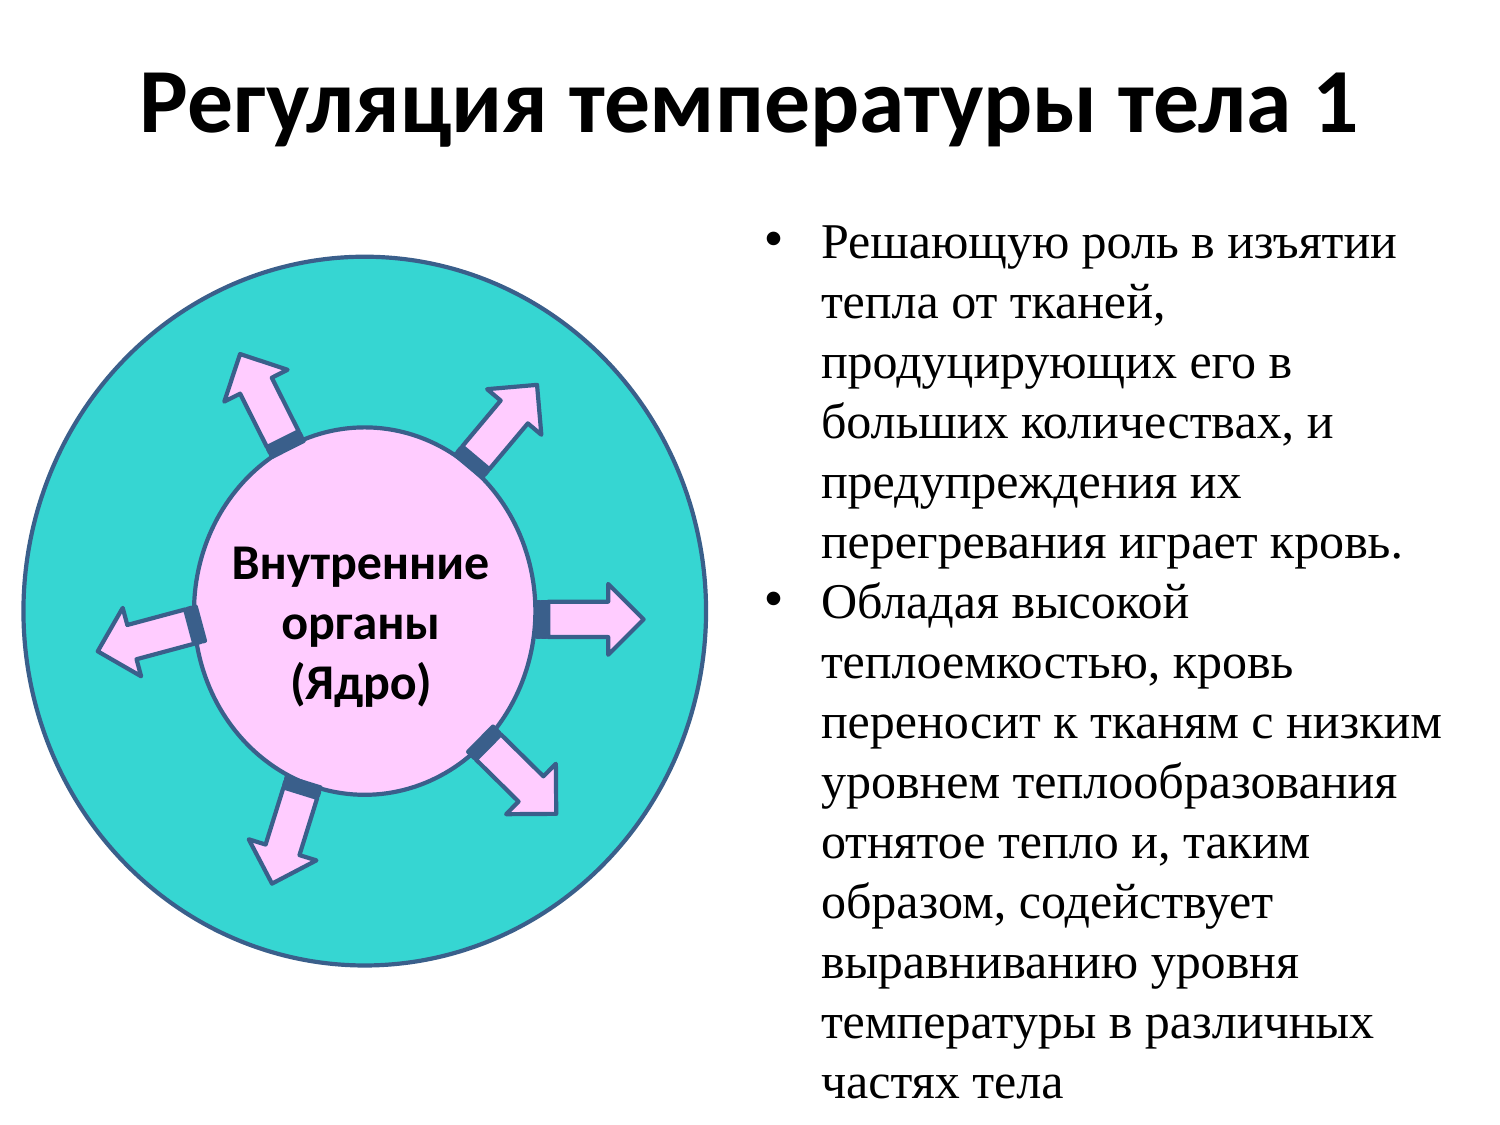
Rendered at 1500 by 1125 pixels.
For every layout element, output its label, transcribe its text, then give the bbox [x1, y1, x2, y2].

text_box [23, 256, 707, 966]
text_box Решающую роль в изъятии тепла от тканей, продуцирующих его в больших количествах, и предупреждения их перегревания играет кровь. Обладая высокой теплоемкостью, кровь переносит к тканям с низким уровнем теплообразования отнятое тепло и, таким образом, содействует выравниванию уровня температуры в различных частях тела [750, 201, 1459, 1116]
title Регуляция температуры тела 1 [75, 30, 1425, 162]
